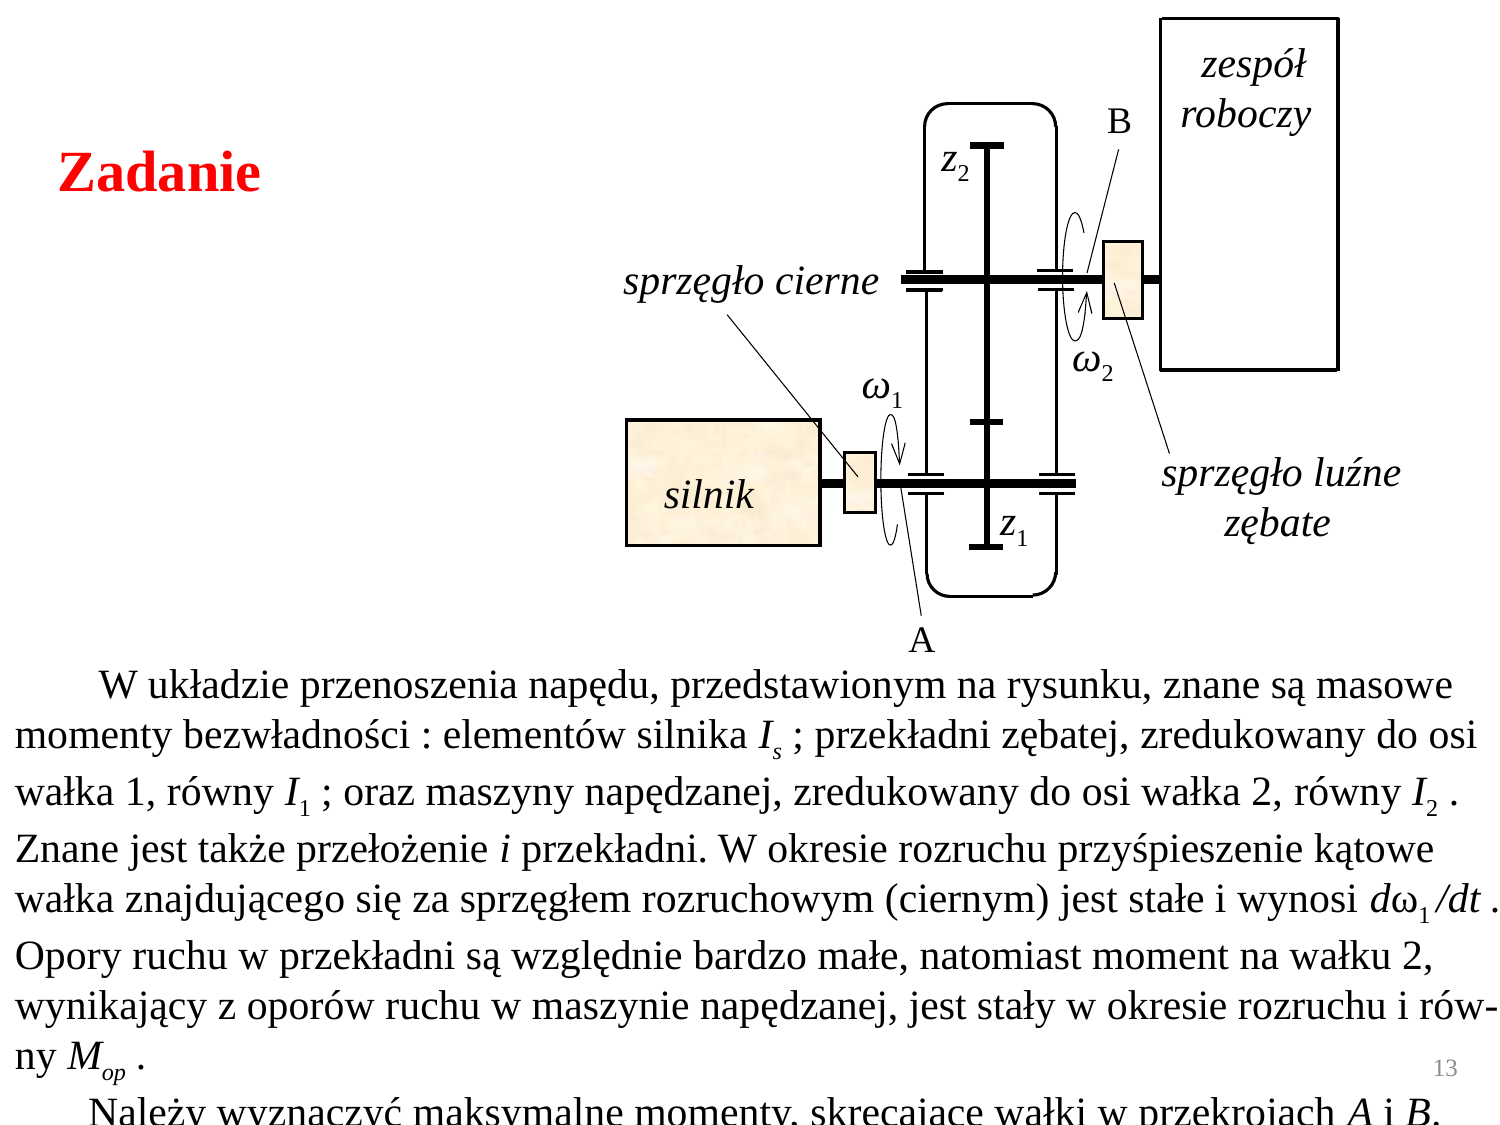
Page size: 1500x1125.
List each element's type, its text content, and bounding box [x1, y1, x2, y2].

text_box Zadanie [42, 125, 291, 281]
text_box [607, 17, 1438, 684]
text_box W układzie przenoszenia napędu, przedstawionym na rysunku, znane są masowe momenty bezwładności : elementów silnika Is ; przekładni zębatej, zredukowany do osi wałka 1, równy I1 ; oraz maszyny napędzanej, zredukowany do osi wałka 2, równy I2 . Znane jest także przełożenie i przekładni. W okresie rozruchu przyśpieszenie kątowe wałka znajdującego się za sprzęgłem rozruchowym (ciernym) jest stałe i wynosi dω1 /dt . Opory ruchu w przekładni są względnie bardzo małe, natomiast moment na wałku 2, wynikający z oporów ruchu w maszynie napędzanej, jest stały w okresie rozruchu i rów- ny Mop . Należy wyznaczyć maksymalne momenty, skręcające wałki w przekrojach A i B. [0, 649, 1500, 1125]
slide_number 13 [1406, 1036, 1473, 1097]
